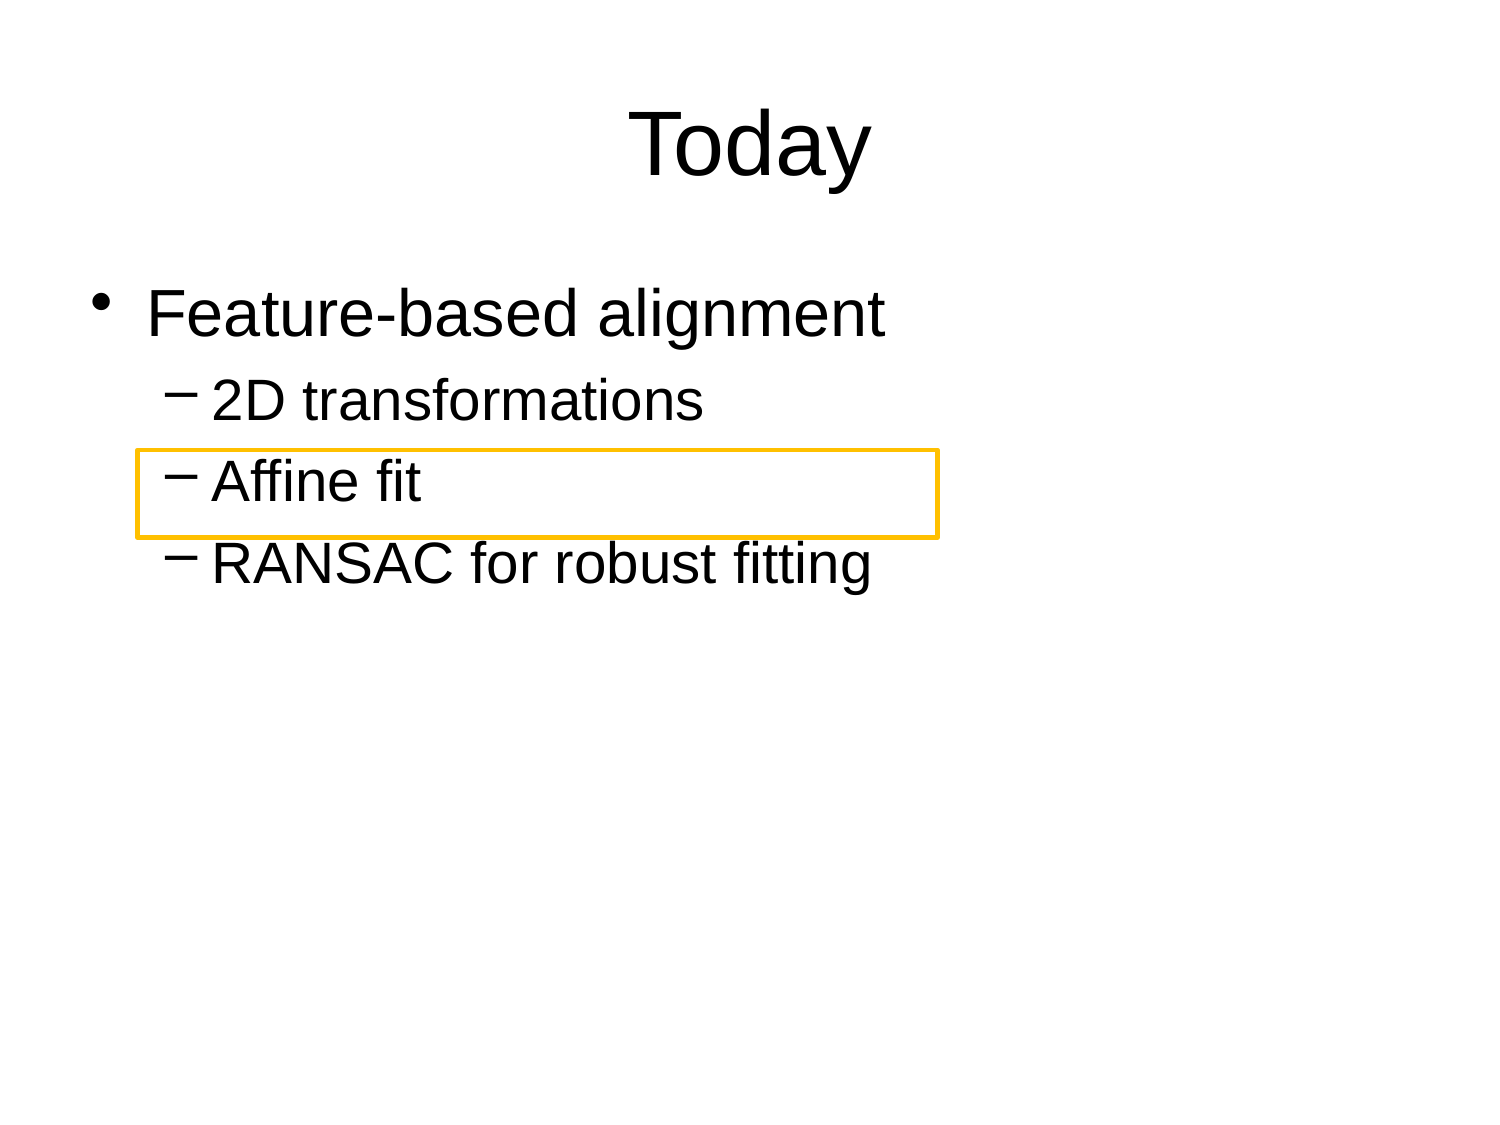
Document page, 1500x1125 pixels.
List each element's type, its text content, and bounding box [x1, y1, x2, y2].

title Today [74, 44, 1426, 233]
text_box [137, 449, 938, 538]
list Feature-based alignment 2D transformations Affine fit RANSAC for robust fitting [74, 262, 1426, 1006]
